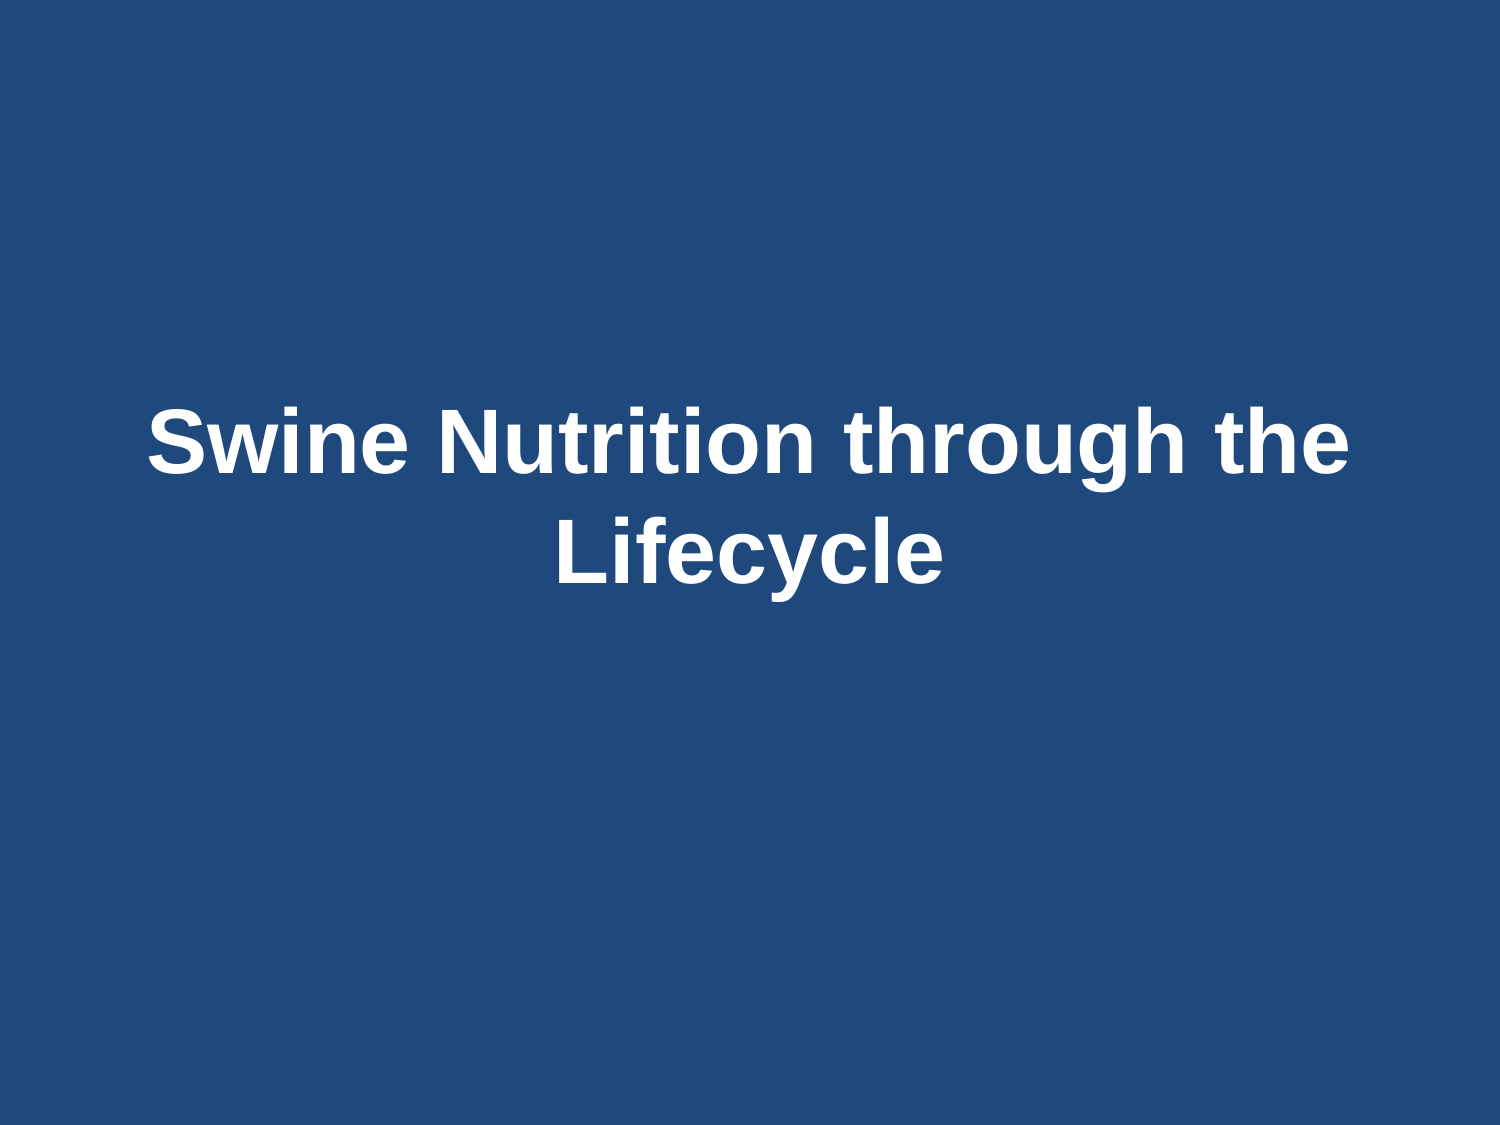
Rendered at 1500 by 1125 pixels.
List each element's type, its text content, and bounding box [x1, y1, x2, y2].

title Swine Nutrition through the Lifecycle [75, 375, 1425, 675]
